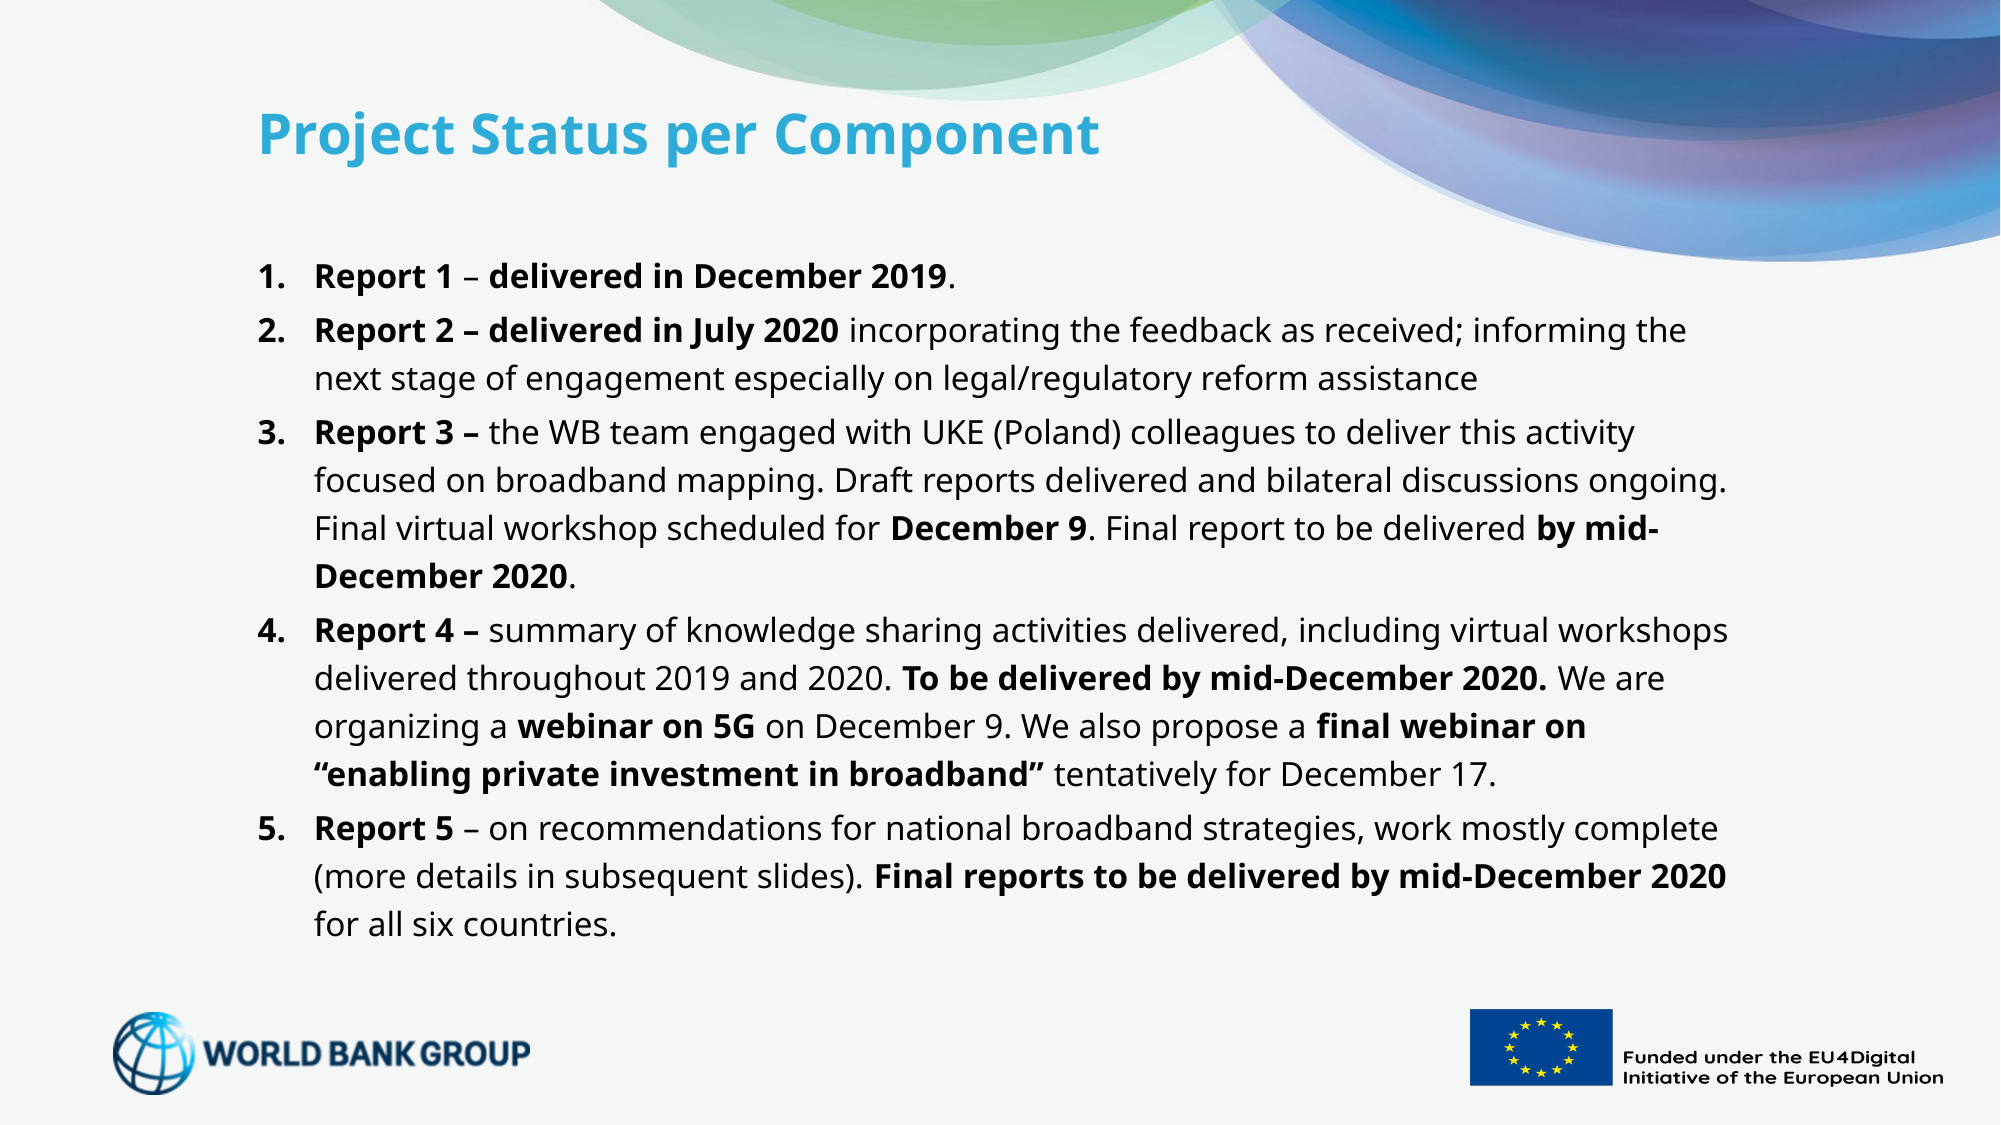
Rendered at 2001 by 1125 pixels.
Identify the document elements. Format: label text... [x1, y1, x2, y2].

picture [0, 0, 2001, 1125]
text_box Report 1 – delivered in December 2019. Report 2 – delivered in July 2020 incorporating the feedback as received; informing the next stage of engagement especially on legal/regulatory reform assistance Report 3 – the WB team engaged with UKE (Poland) colleagues to deliver this activity focused on broadband mapping. Draft reports delivered and bilateral discussions ongoing. Final virtual workshop scheduled for December 9. Final report to be delivered by mid-December 2020. Report 4 – summary of knowledge sharing activities delivered, including virtual workshops delivered throughout 2019 and 2020. To be delivered by mid-December 2020. We are organizing a webinar on 5G on December 9. We also propose a final webinar on “enabling private investment in broadband” tentatively for December 17. Report 5 – on recommendations for national broadband strategies, work mostly complete (more details in subsequent slides). Final reports to be delivered by mid-December 2020 for all six countries. [242, 239, 1758, 1005]
text_box Project Status per Component [242, 91, 1369, 174]
